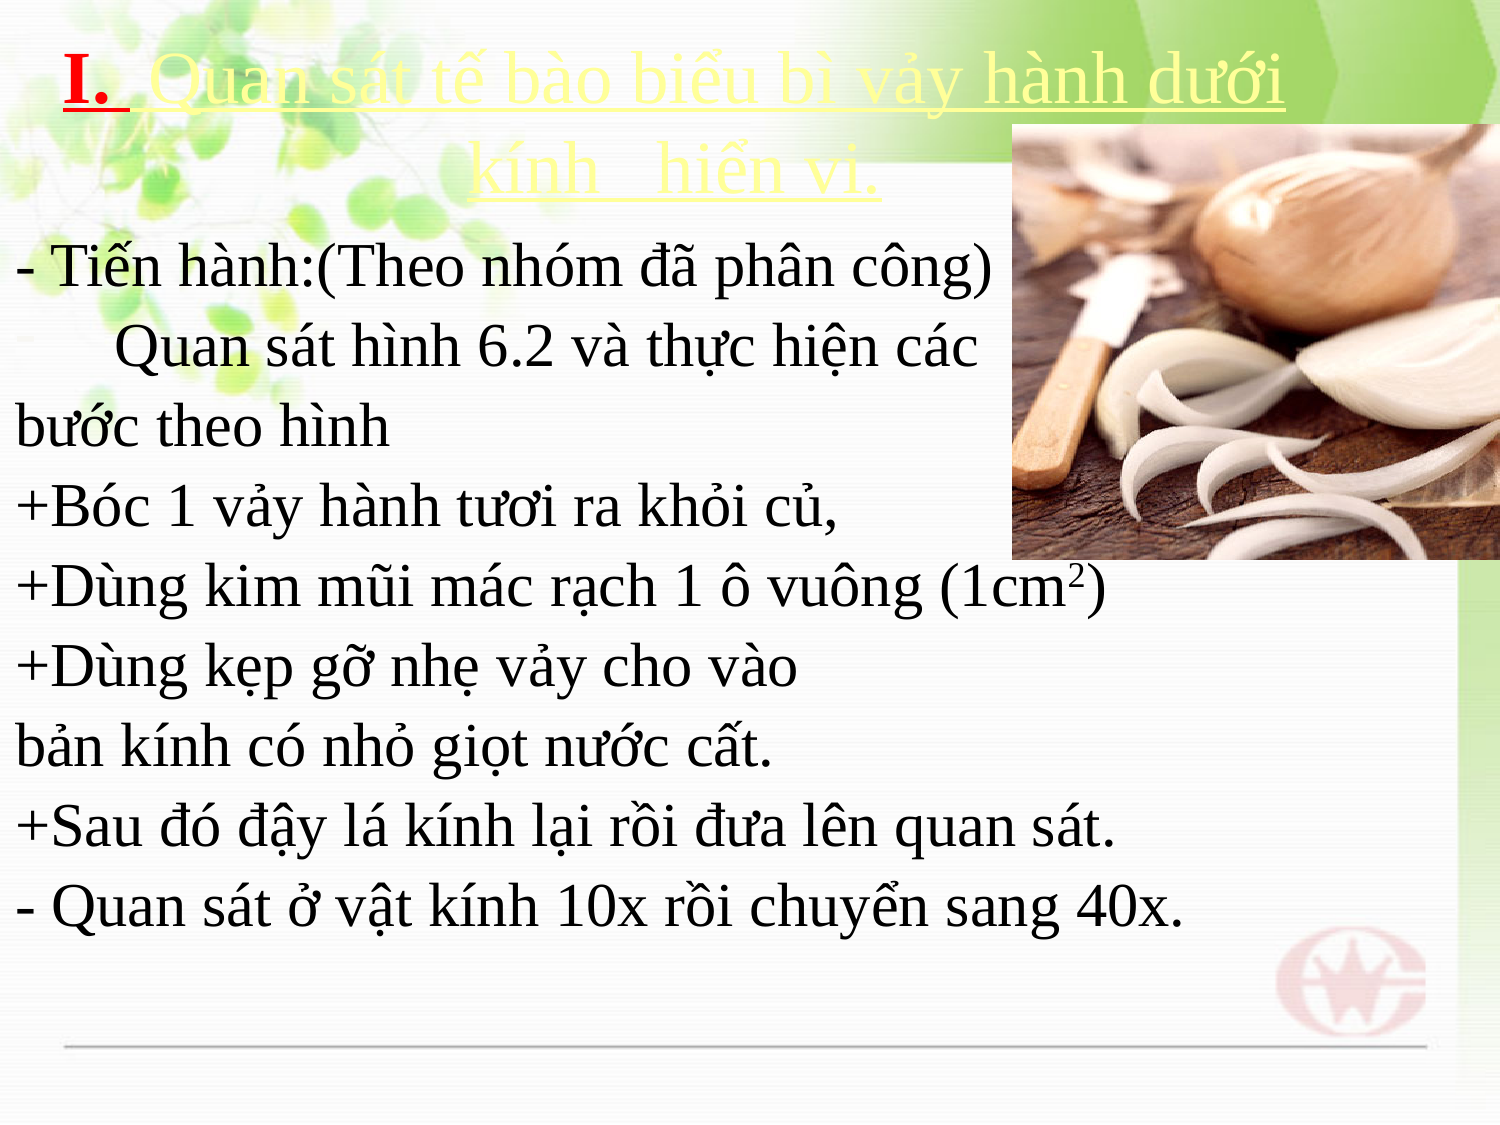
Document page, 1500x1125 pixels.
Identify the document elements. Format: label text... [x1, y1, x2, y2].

picture [0, 0, 1500, 1125]
title I. Quan sát tế bào biểu bì vảy hành dưới kính hiển vi. [0, 0, 1350, 224]
list - Tiến hành:(Theo nhóm đã phân công) Quan sát hình 6.2 và thực hiện các bước theo hình +Bóc 1 vảy hành tươi ra khỏi củ, +Dùng kim mũi mác rạch 1 ô vuông (1cm2) +Dùng kẹp gỡ nhẹ vảy cho vào bản kính có nhỏ giọt nước cất. +Sau đó đậy lá kính lại rồi đưa lên quan sát. - Quan sát ở vật kính 10x rồi chuyển sang 40x. [0, 224, 1450, 1001]
